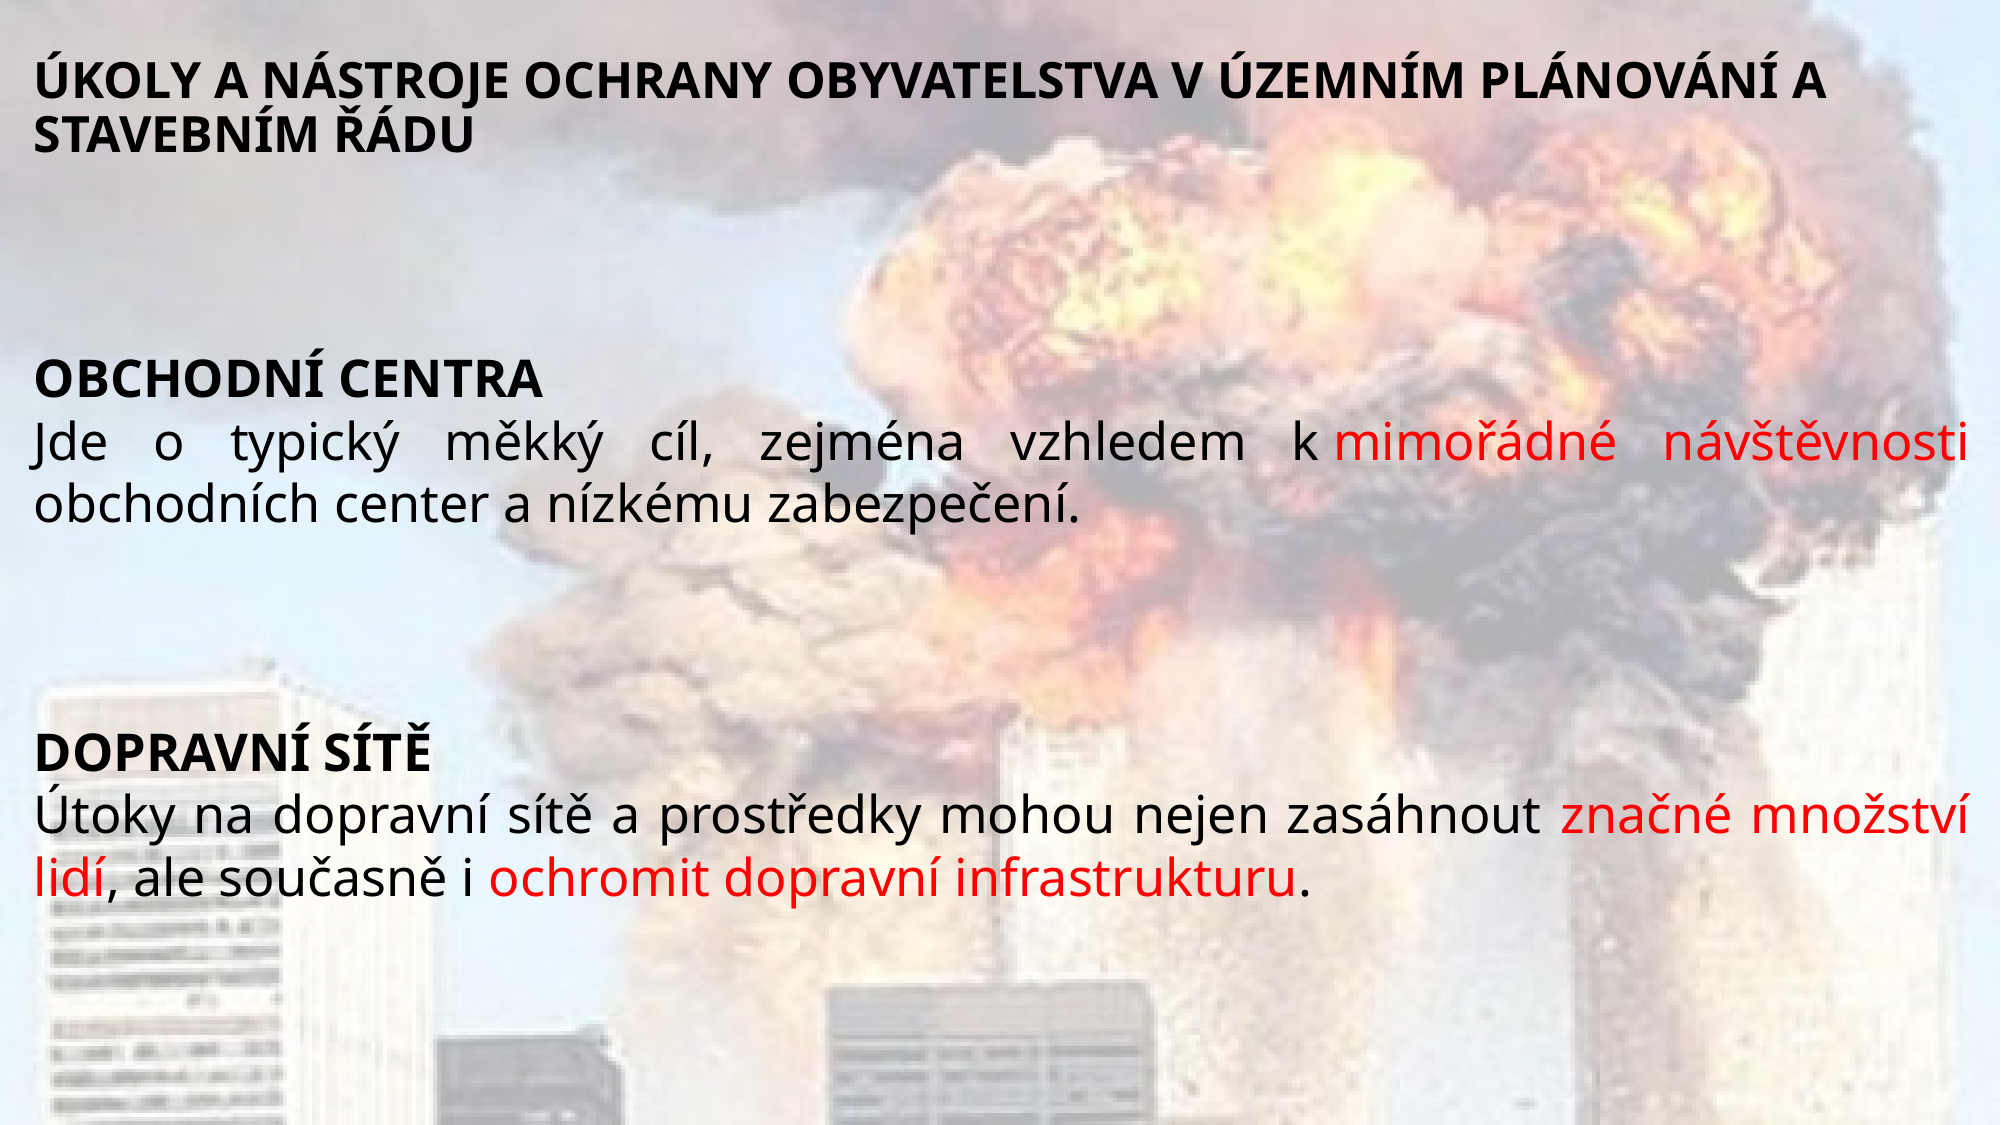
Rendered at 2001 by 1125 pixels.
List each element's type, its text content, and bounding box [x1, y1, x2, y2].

title ÚKOLY A NÁSTROJE OCHRANY OBYVATELSTVA V ÚZEMNÍM PLÁNOVÁNÍ A STAVEBNÍM ŘÁDU [18, 14, 1986, 205]
text_box DOPRAVNÍ SÍTĚ Útoky na dopravní sítě a prostředky mohou nejen zasáhnout značné množství lidí, ale současně i ochromit dopravní infrastrukturu. [18, 711, 1986, 914]
text_box OBCHODNÍ CENTRA Jde o typický měkký cíl, zejména vzhledem k mimořádné návštěvnosti obchodních center a nízkému zabezpečení. [18, 338, 1986, 541]
